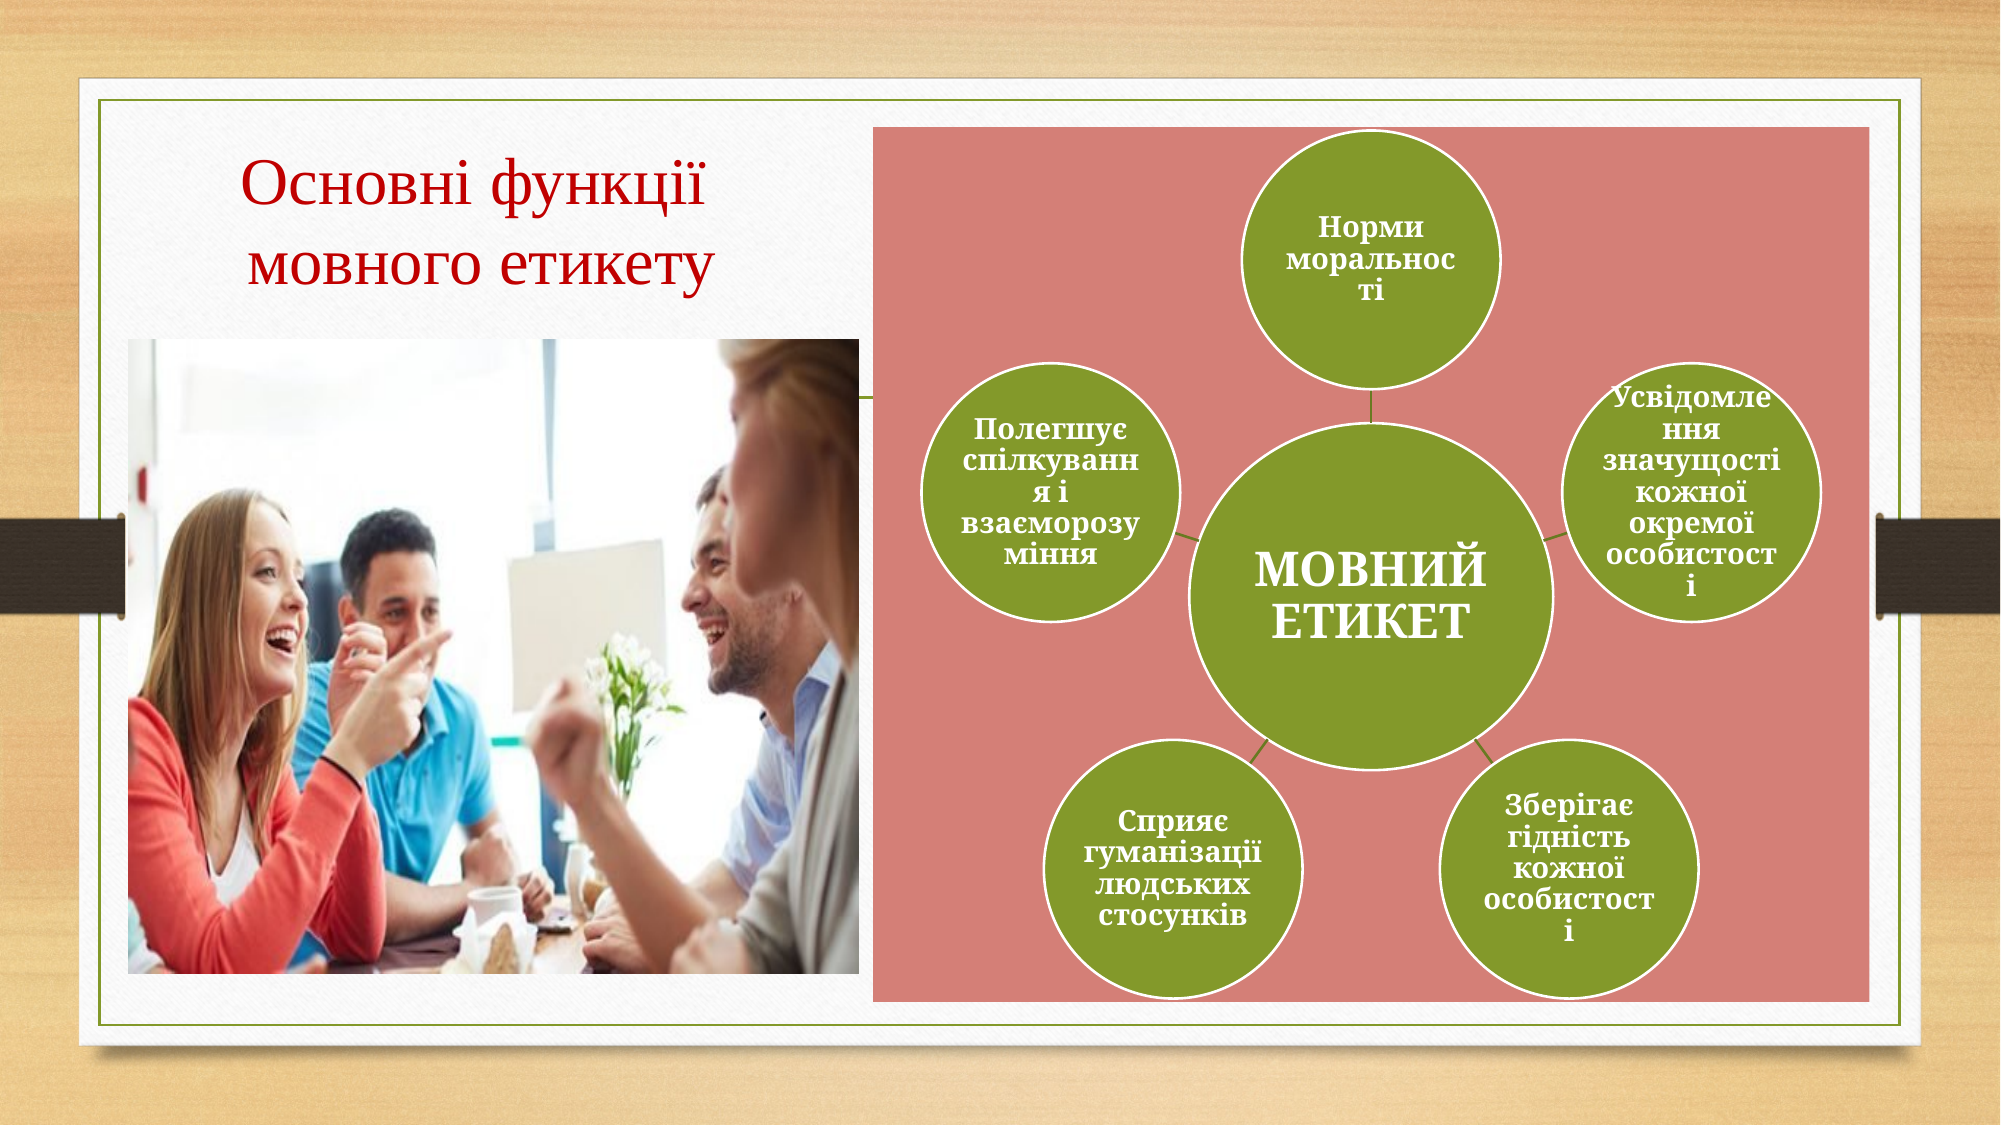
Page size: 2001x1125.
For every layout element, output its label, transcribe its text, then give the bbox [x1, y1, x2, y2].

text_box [872, 126, 1870, 1003]
title Основні функції мовного етикету [225, 118, 739, 317]
picture [0, 0, 2001, 1125]
